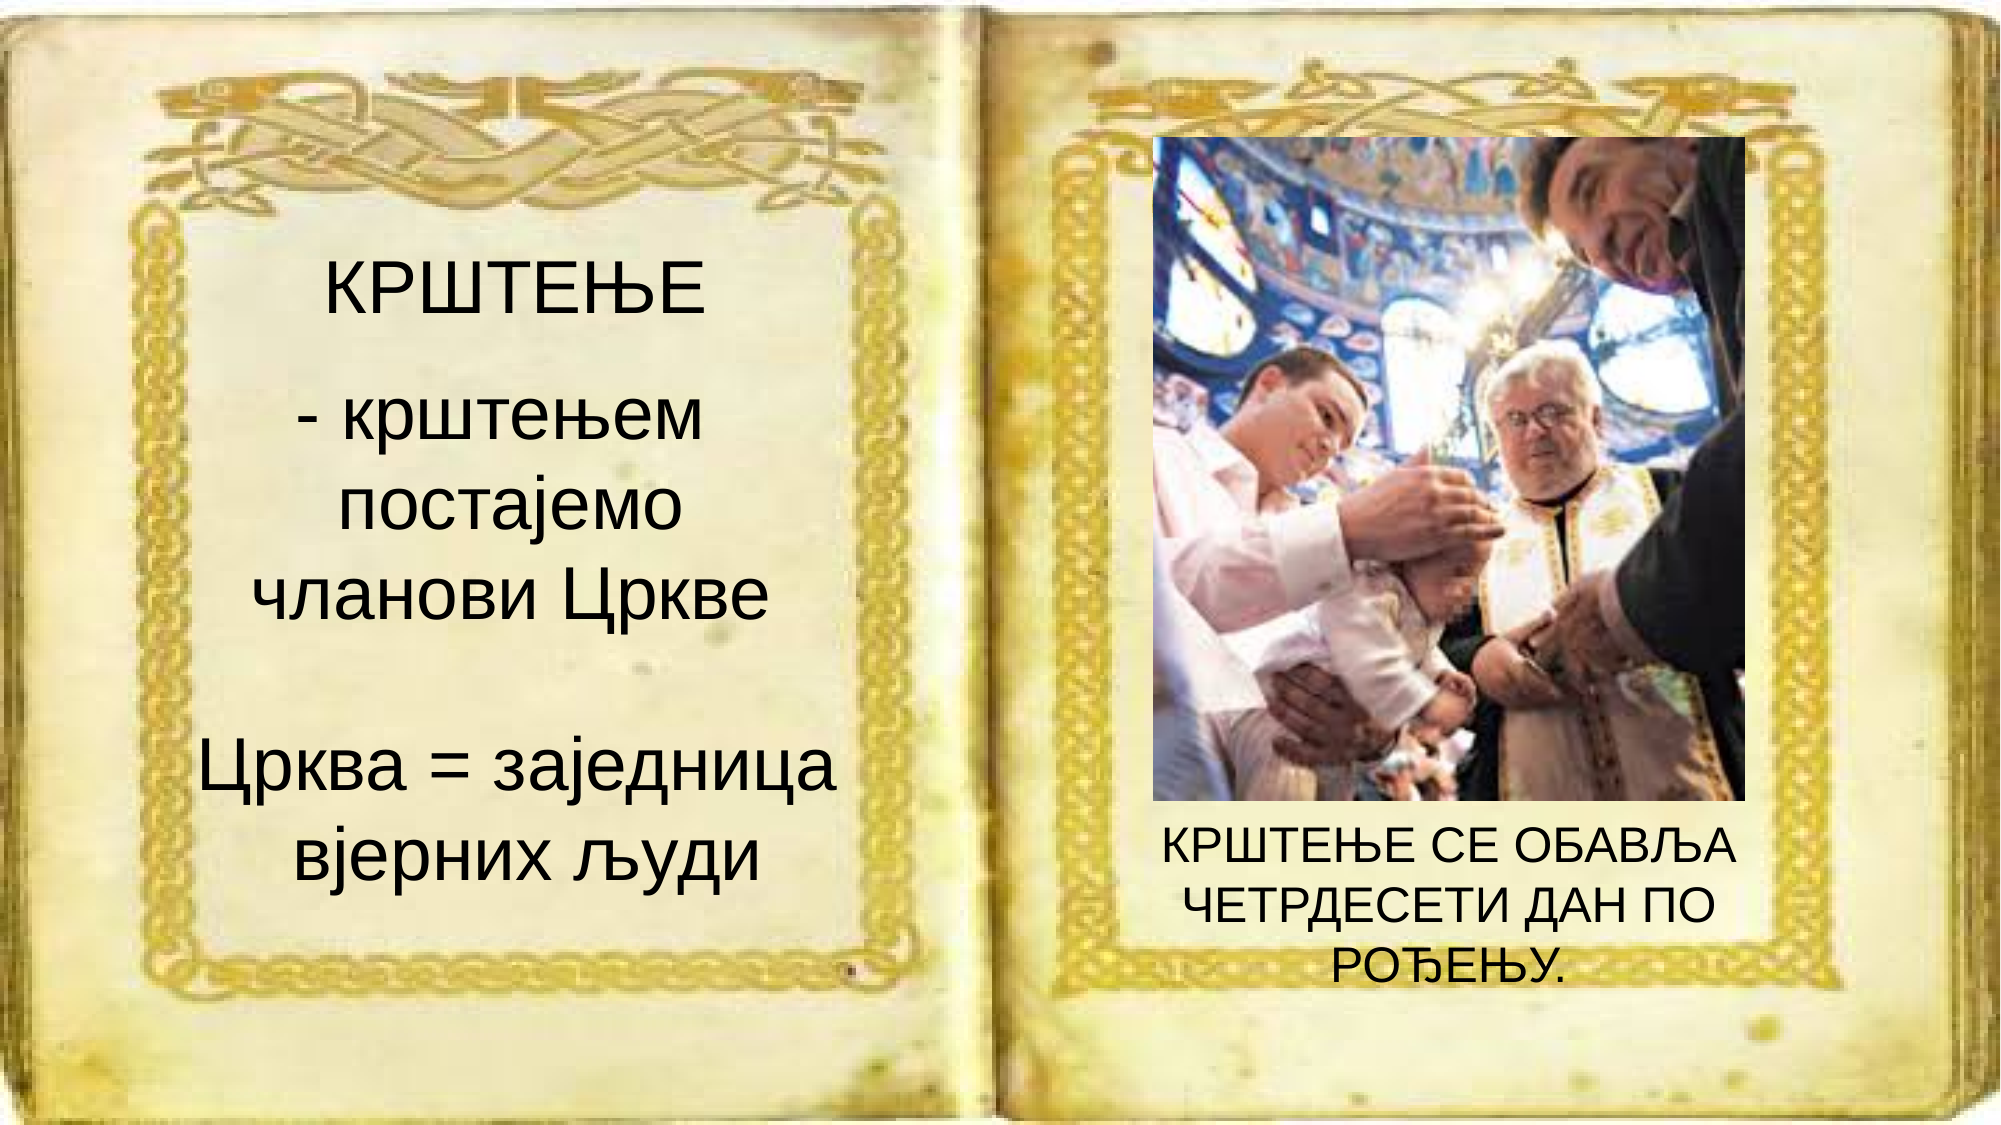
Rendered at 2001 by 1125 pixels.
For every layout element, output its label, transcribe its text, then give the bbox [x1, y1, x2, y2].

text_box КРШТЕЊЕ СЕ ОБАВЉА ЧЕТРДЕСЕТИ ДАН ПО РОЂЕЊУ. [1118, 805, 1780, 1001]
picture [0, 0, 2001, 1125]
text_box КРШТЕЊЕ [305, 230, 727, 336]
text_box - крштењем постајемо чланови Цркве [187, 356, 836, 642]
text_box Црква = заједница вјерних људи [181, 708, 874, 904]
